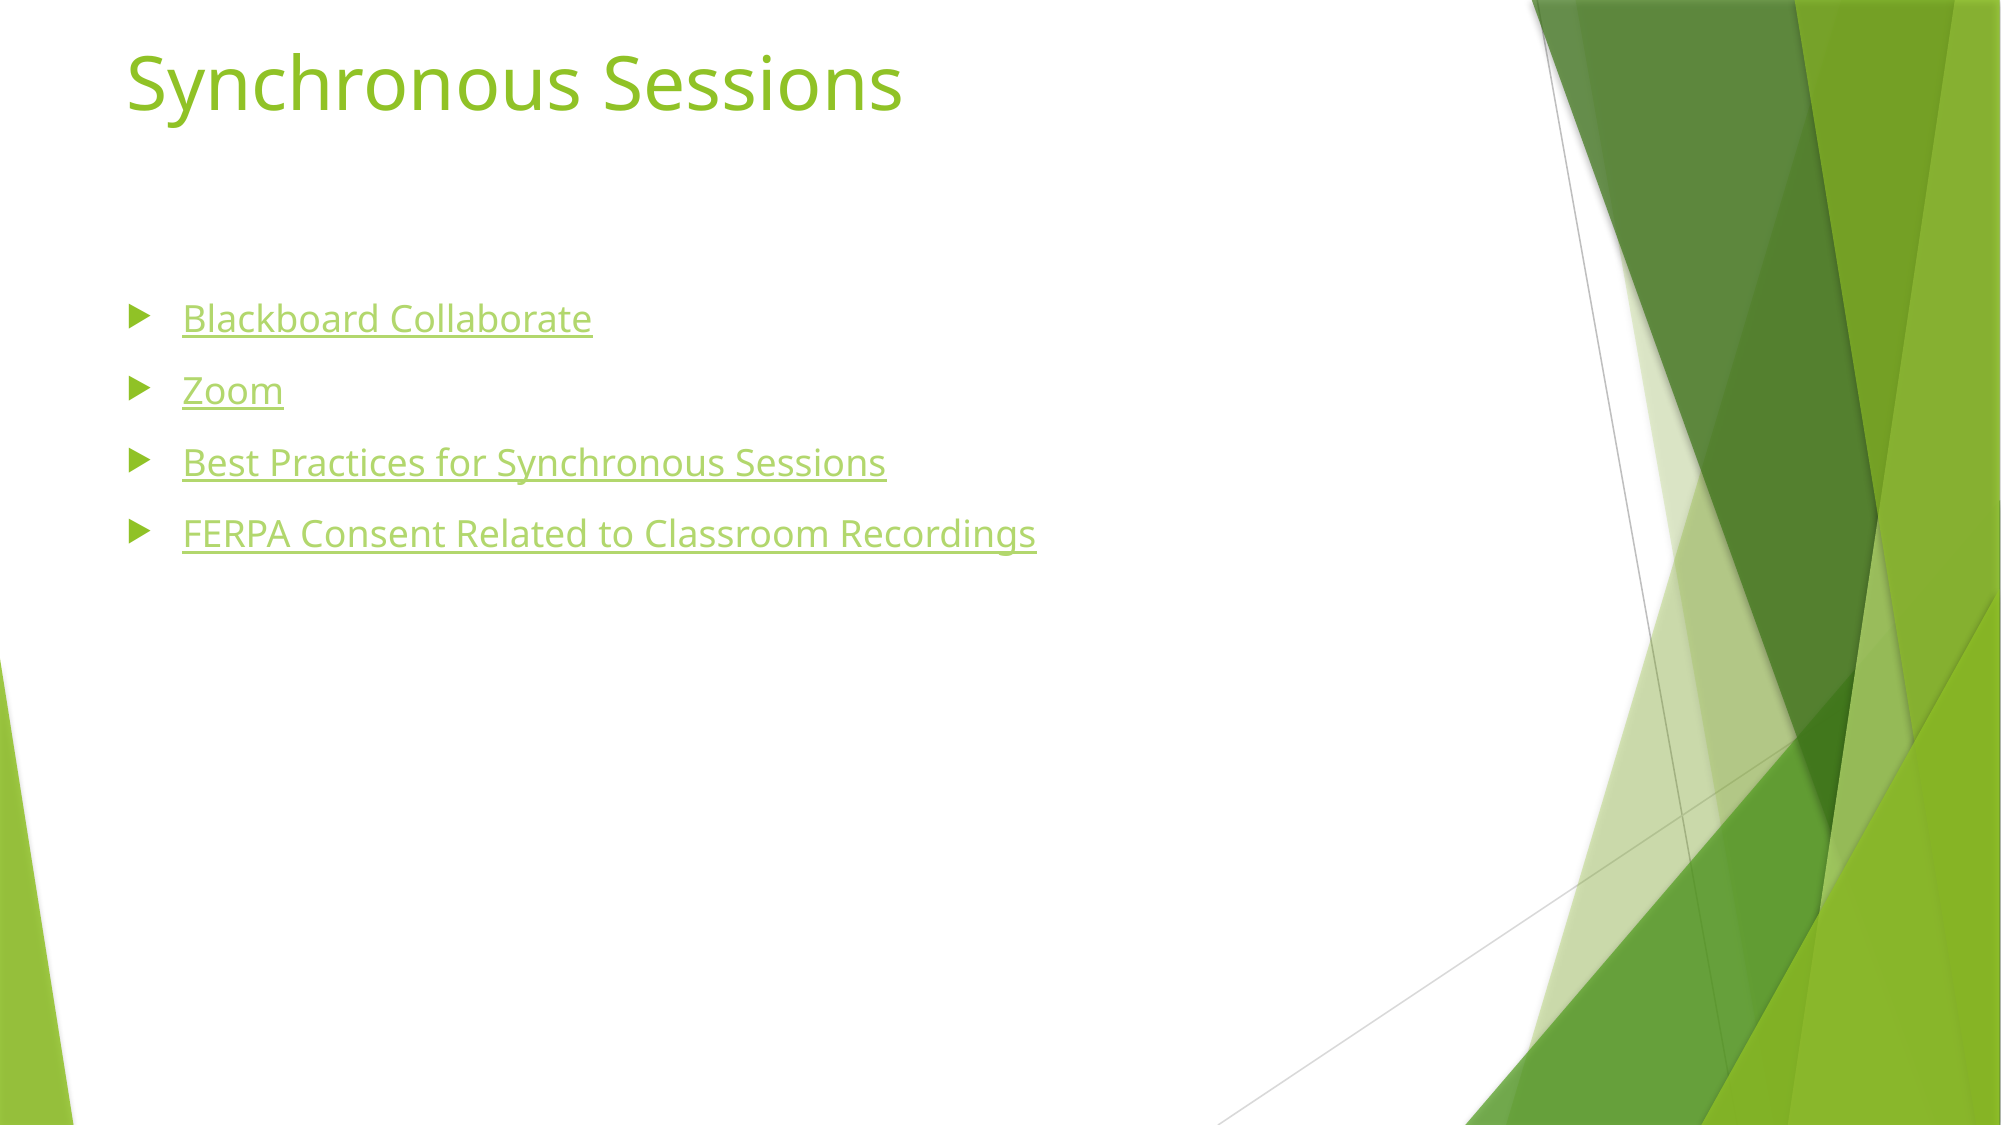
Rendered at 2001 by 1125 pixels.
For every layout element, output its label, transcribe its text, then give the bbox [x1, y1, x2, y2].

title Synchronous Sessions [111, 27, 1522, 221]
list Blackboard Collaborate Zoom Best Practices for Synchronous Sessions FERPA Consent Related to Classroom Recordings [111, 221, 1614, 1125]
